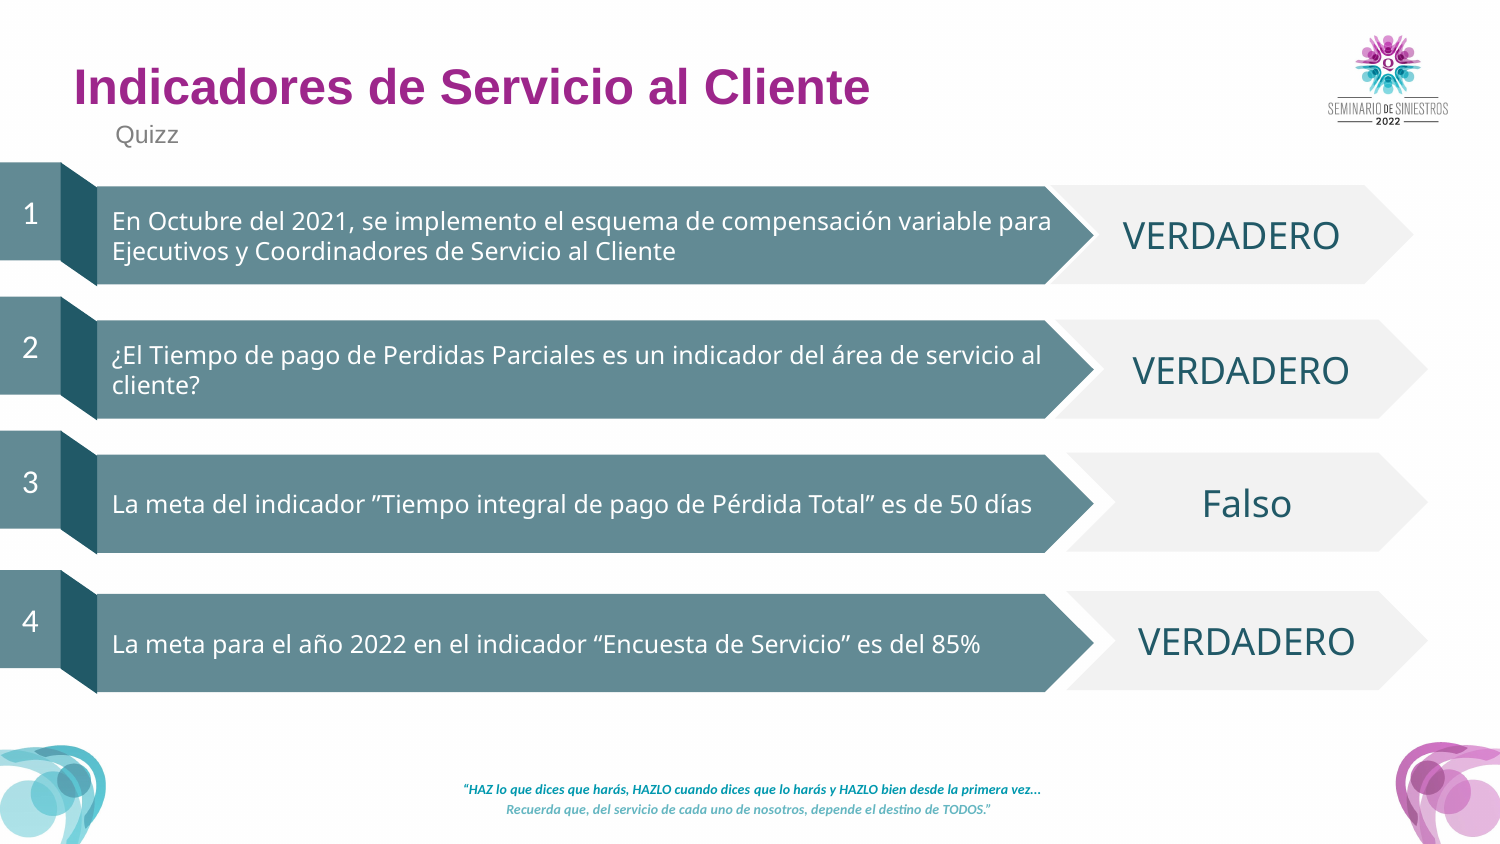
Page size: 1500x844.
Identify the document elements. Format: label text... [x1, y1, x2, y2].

picture [0, 0, 1500, 844]
text_box La meta del indicador ”Tiempo integral de pago de Pérdida Total” es de 50 días [97, 452, 1096, 555]
text_box VERDADERO [1052, 317, 1431, 421]
text_box 4 [0, 568, 59, 670]
text_box 1 [0, 160, 59, 263]
text_box Indicadores de Servicio al Cliente [67, 56, 1191, 113]
text_box [58, 428, 100, 557]
text_box Recuerda que, del servicio de cada uno de nosotros, depende el destino de TODOS.” [449, 793, 1051, 831]
text_box 2 [0, 294, 59, 397]
text_box [58, 160, 100, 289]
text_box 3 [0, 429, 58, 531]
text_box VERDADERO [1064, 589, 1431, 693]
text_box VERDADERO [1048, 182, 1416, 287]
text_box [58, 568, 100, 696]
text_box La meta para el año 2022 en el indicador “Encuesta de Servicio” es del 85% [97, 591, 1096, 695]
text_box En Octubre del 2021, se implemento el esquema de compensación variable para Ejecutivos y Coordinadores de Servicio al Cliente [98, 184, 1096, 287]
text_box Falso [1064, 450, 1431, 554]
text_box ¿El Tiempo de pago de Perdidas Parciales es un indicador del área de servicio al cliente? [97, 318, 1096, 421]
text_box “HAZ lo que dices que harás, HAZLO cuando dices que lo harás y HAZLO bien desde la primera vez... [452, 773, 1053, 798]
text_box [58, 294, 100, 423]
text_box Quizz [109, 112, 555, 154]
